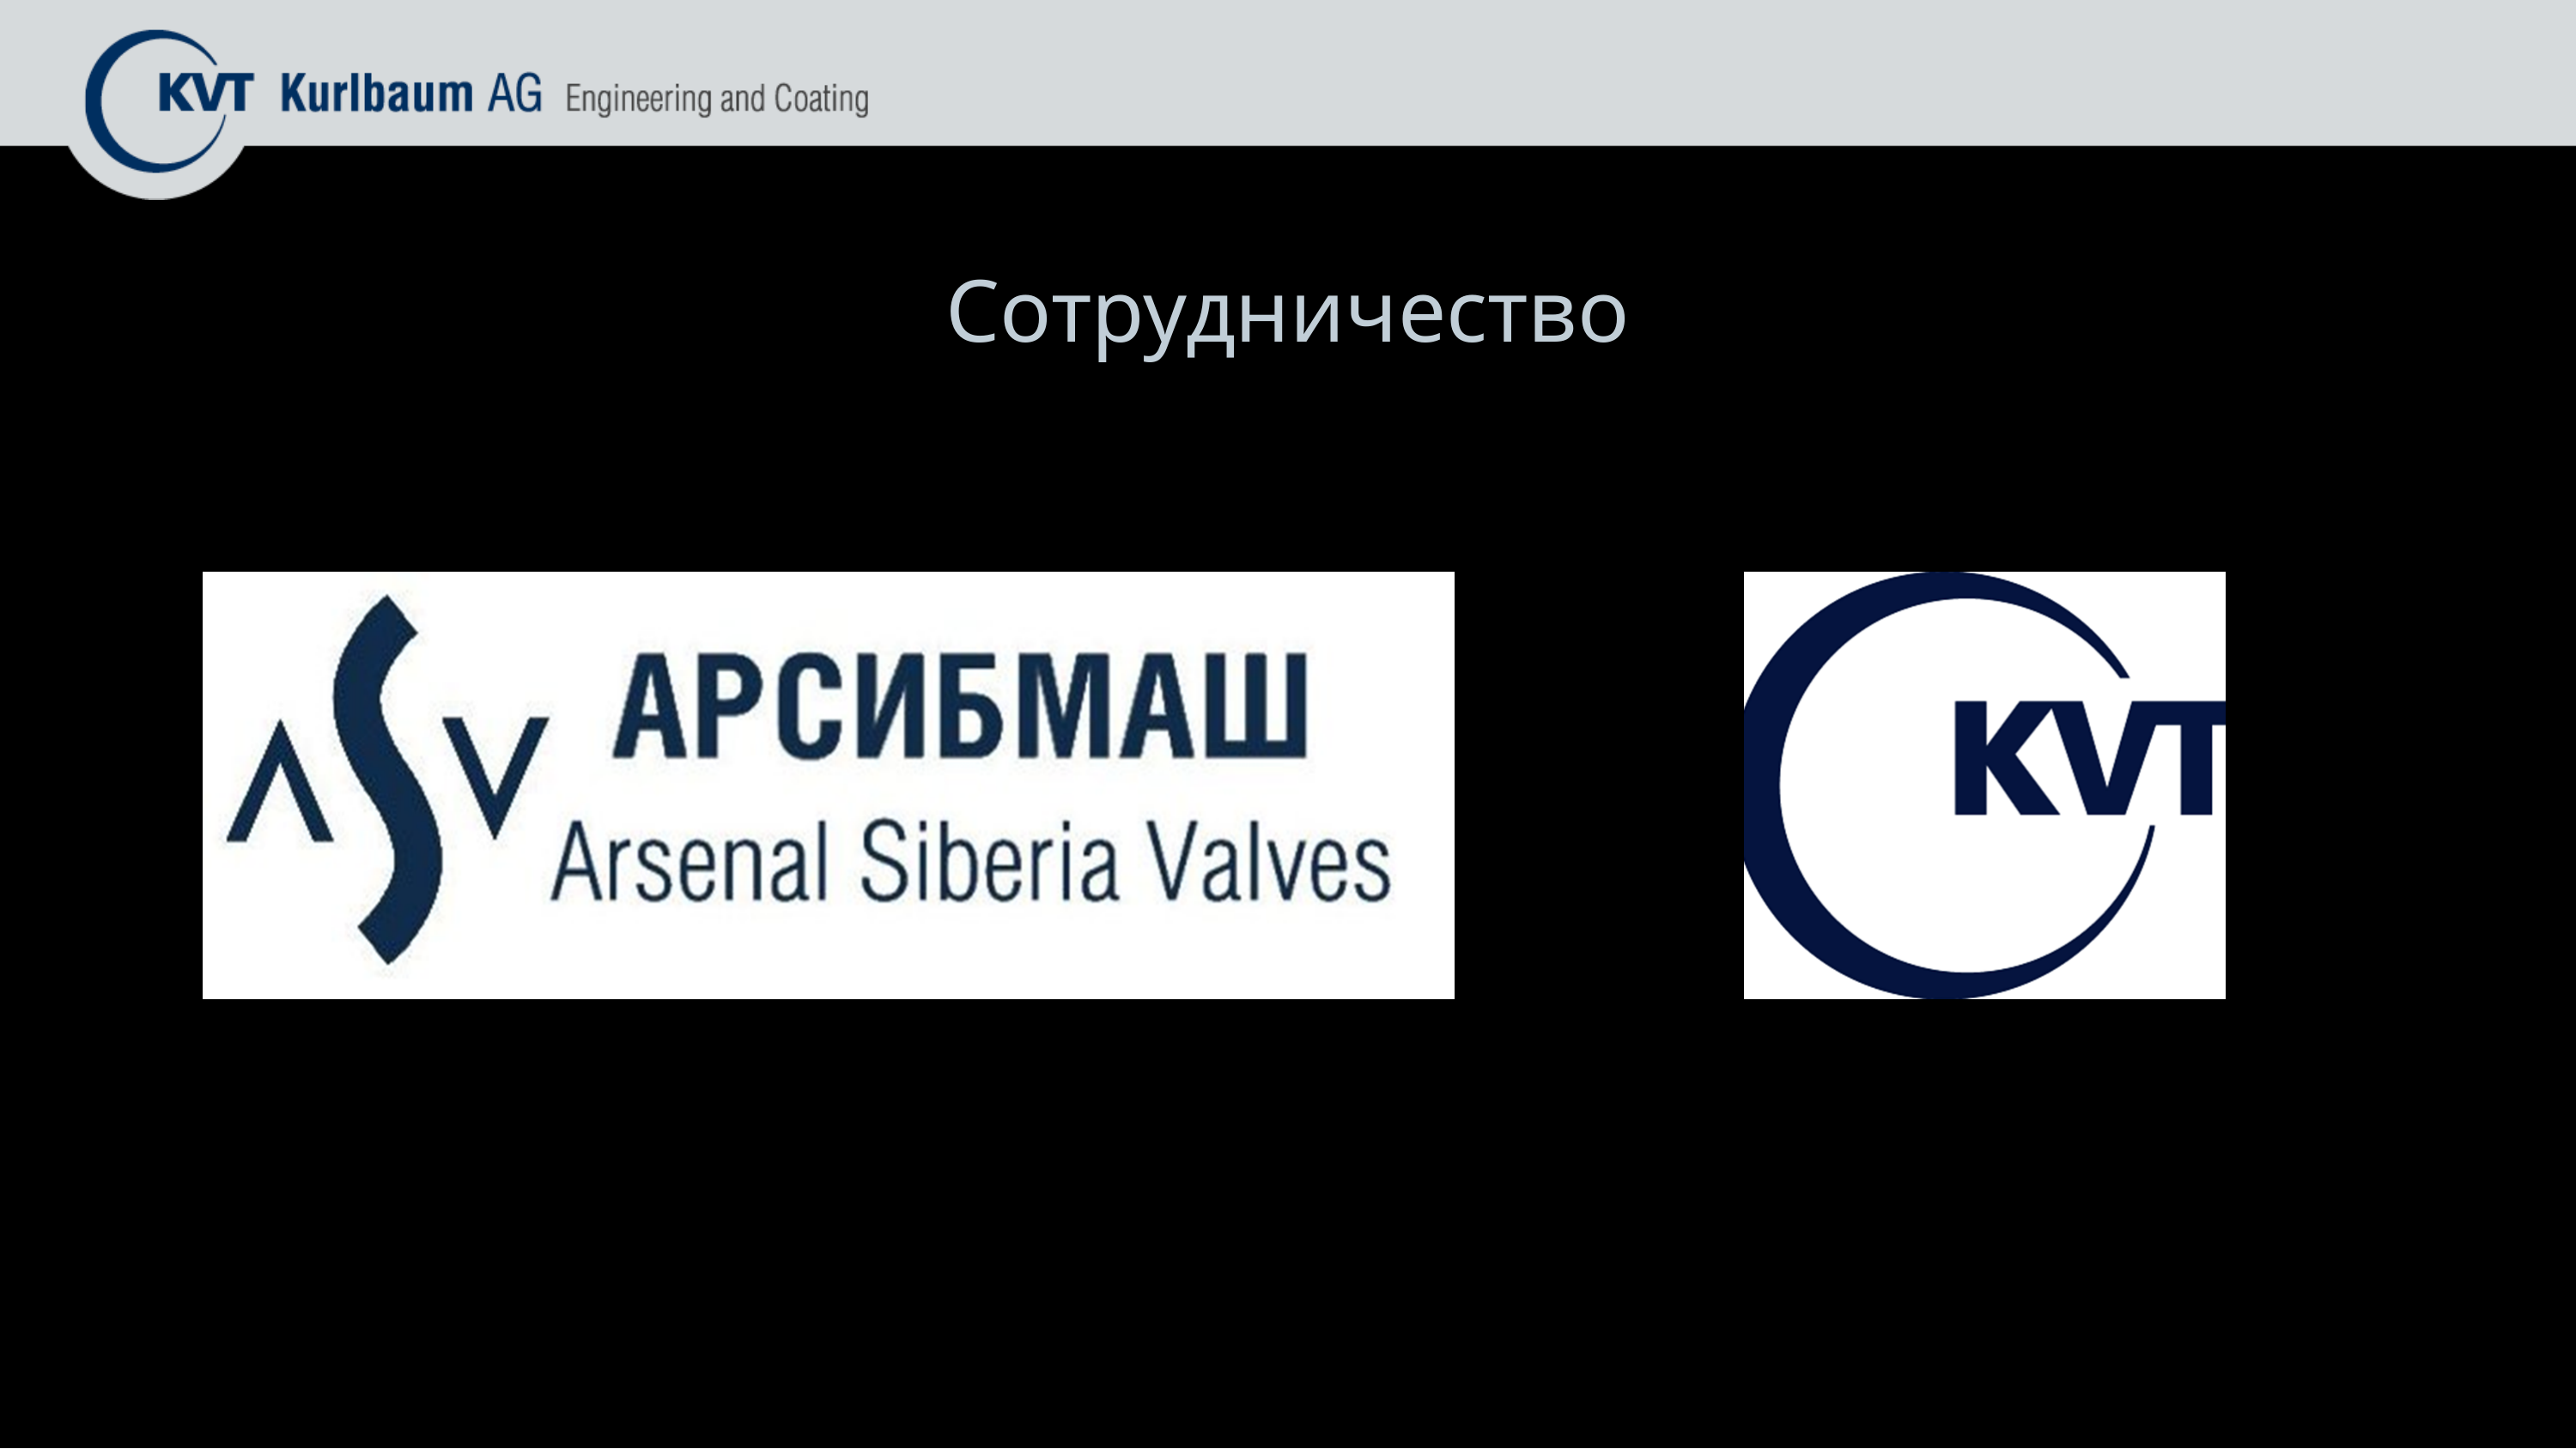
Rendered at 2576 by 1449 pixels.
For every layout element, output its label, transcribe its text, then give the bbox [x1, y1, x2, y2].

picture [1744, 572, 2226, 999]
title Сотрудничество [241, 268, 2335, 416]
picture [0, 0, 2576, 200]
picture [203, 572, 1455, 999]
